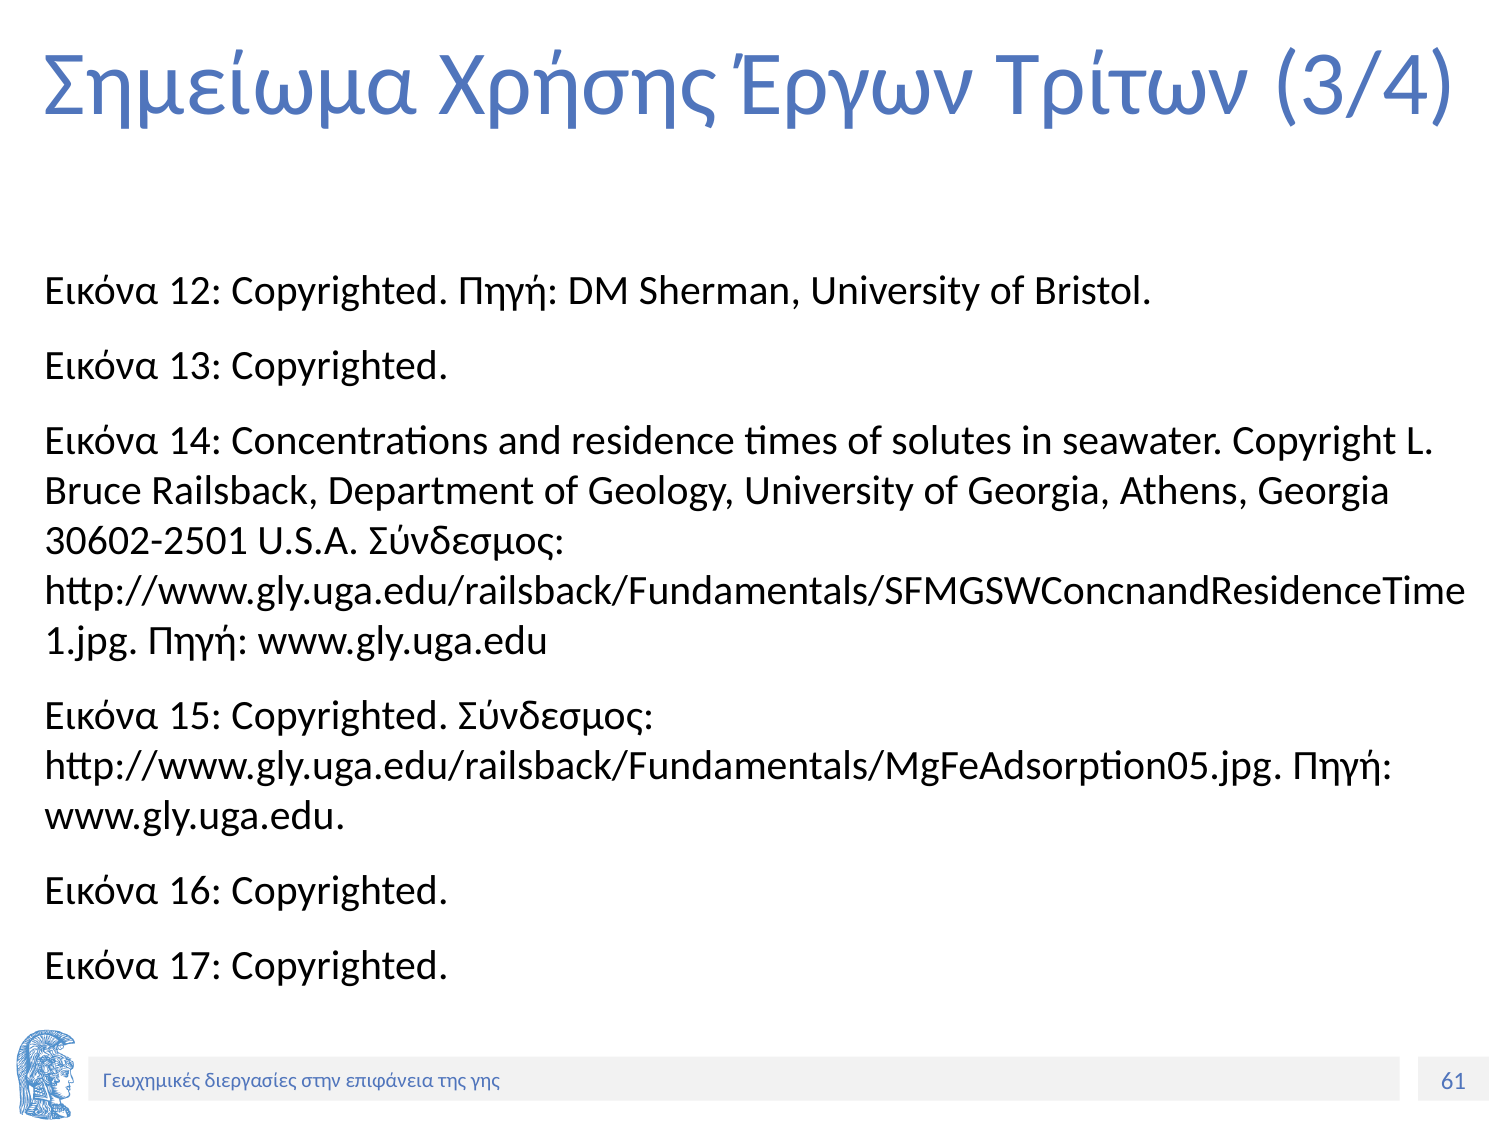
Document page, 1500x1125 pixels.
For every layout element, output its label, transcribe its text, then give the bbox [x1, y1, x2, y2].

title Σημείωμα Χρήσης Έργων Τρίτων (3/4) [0, 0, 1500, 172]
picture [9, 1026, 81, 1120]
list Εικόνα 12: Copyrighted. Πηγή: DM Sherman, University of Bristol. Εικόνα 13: Copyrighted. Εικόνα 14: Concentrations and residence times of solutes in seawater. Copyright L. Bruce Railsback, Department of Geology, University of Georgia, Athens, Georgia 30602-2501 U.S.A. Σύνδεσμος: http://www.gly.uga.edu/railsback/Fundamentals/SFMGSWConcnandResidenceTime1.jpg. Πηγή: www.gly.uga.edu Εικόνα 15: Copyrighted. Σύνδεσμος: http://www.gly.uga.edu/railsback/Fundamentals/MgFeAdsorption05.jpg. Πηγή: www.gly.uga.edu. Εικόνα 16: Copyrighted. Εικόνα 17: Copyrighted. [29, 255, 1483, 998]
